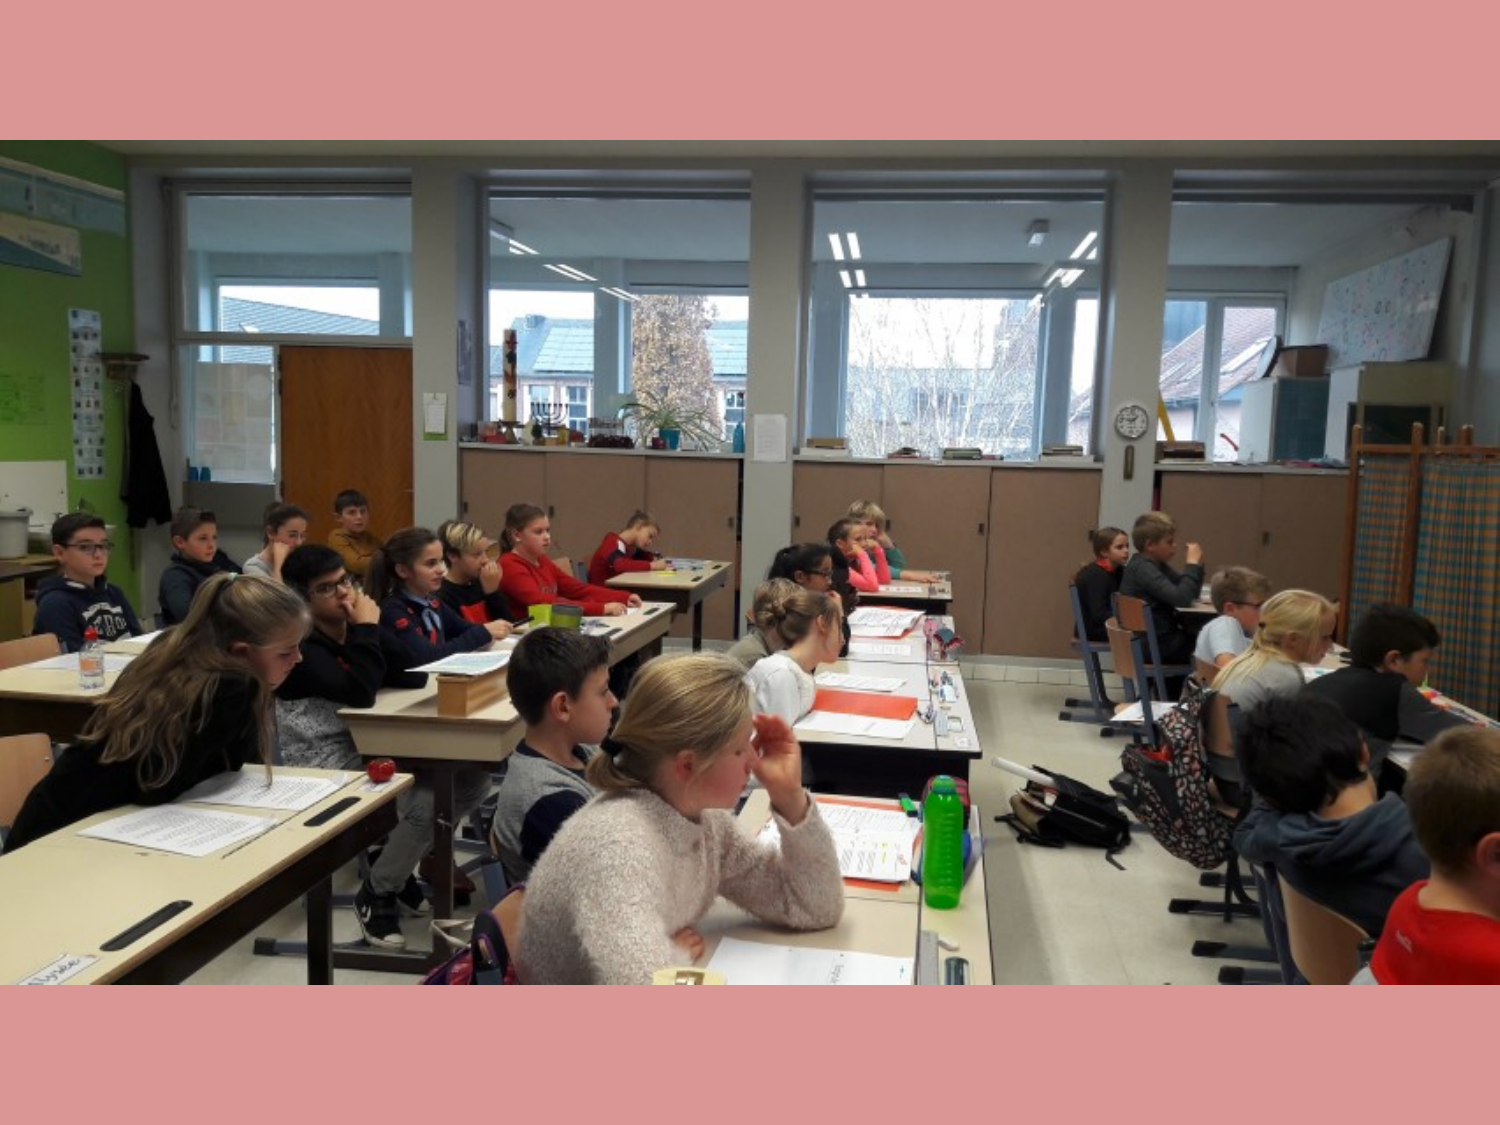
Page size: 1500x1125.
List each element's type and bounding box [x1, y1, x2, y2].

picture [0, 140, 1500, 985]
